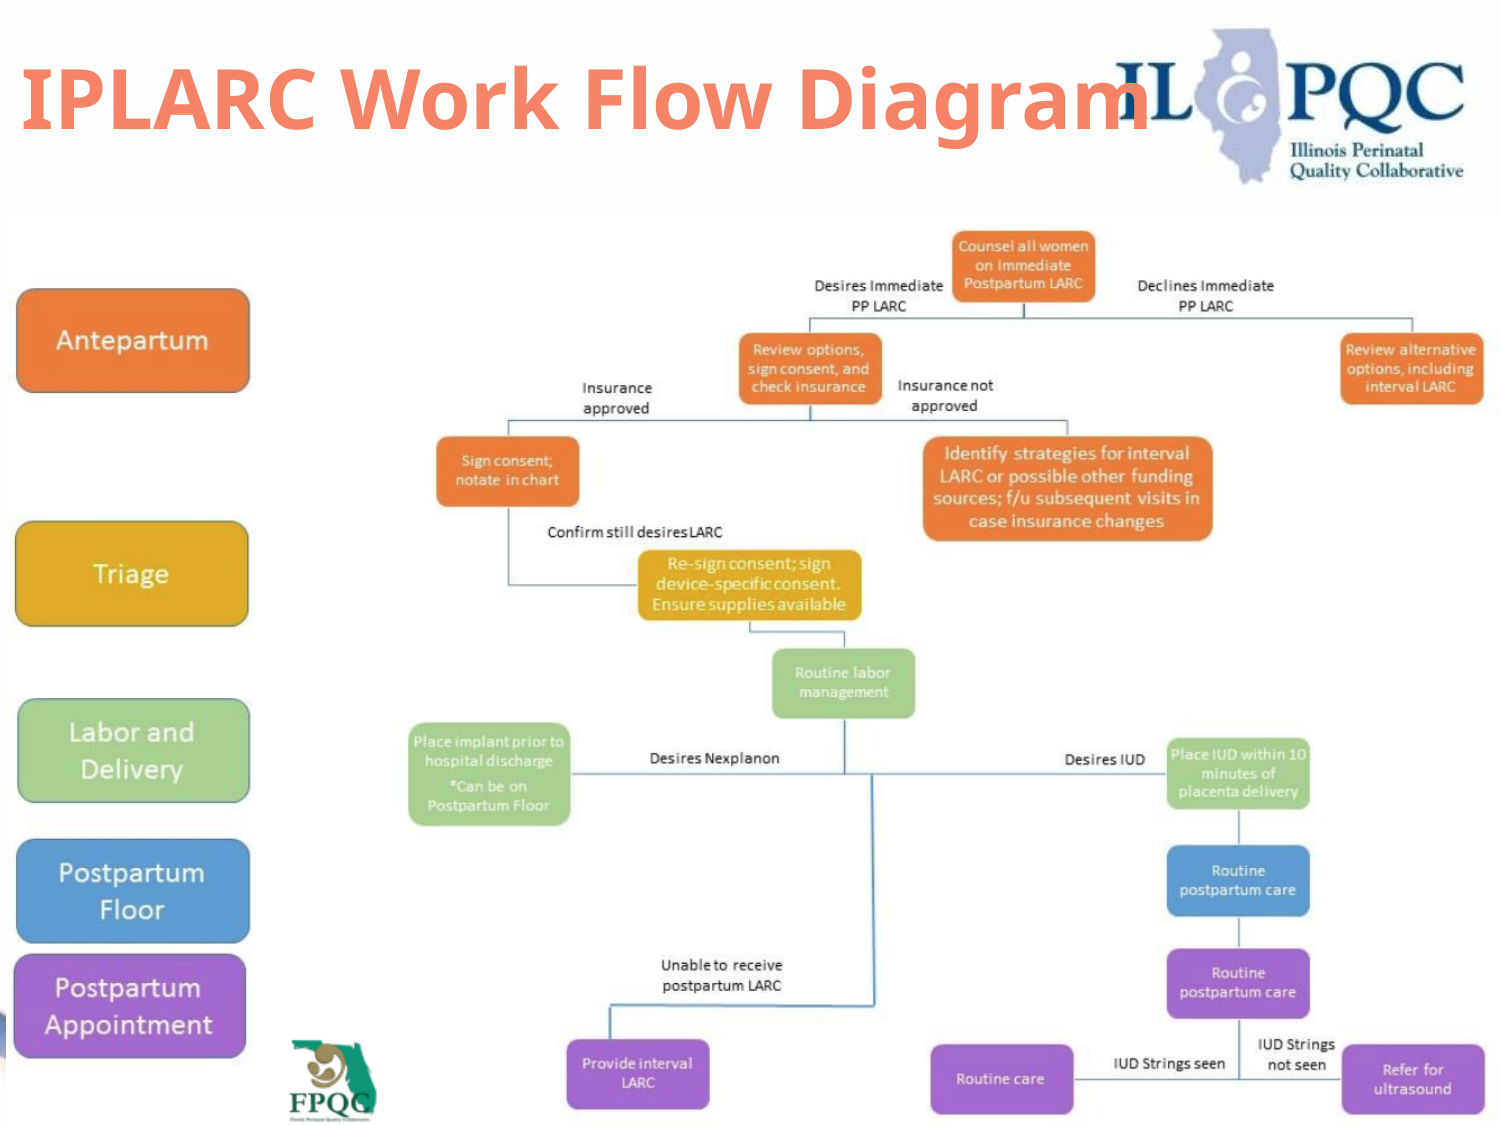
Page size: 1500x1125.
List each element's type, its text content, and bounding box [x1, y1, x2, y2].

title IPLARC Work Flow Diagram [6, 2, 1357, 190]
picture [0, 0, 1500, 1125]
